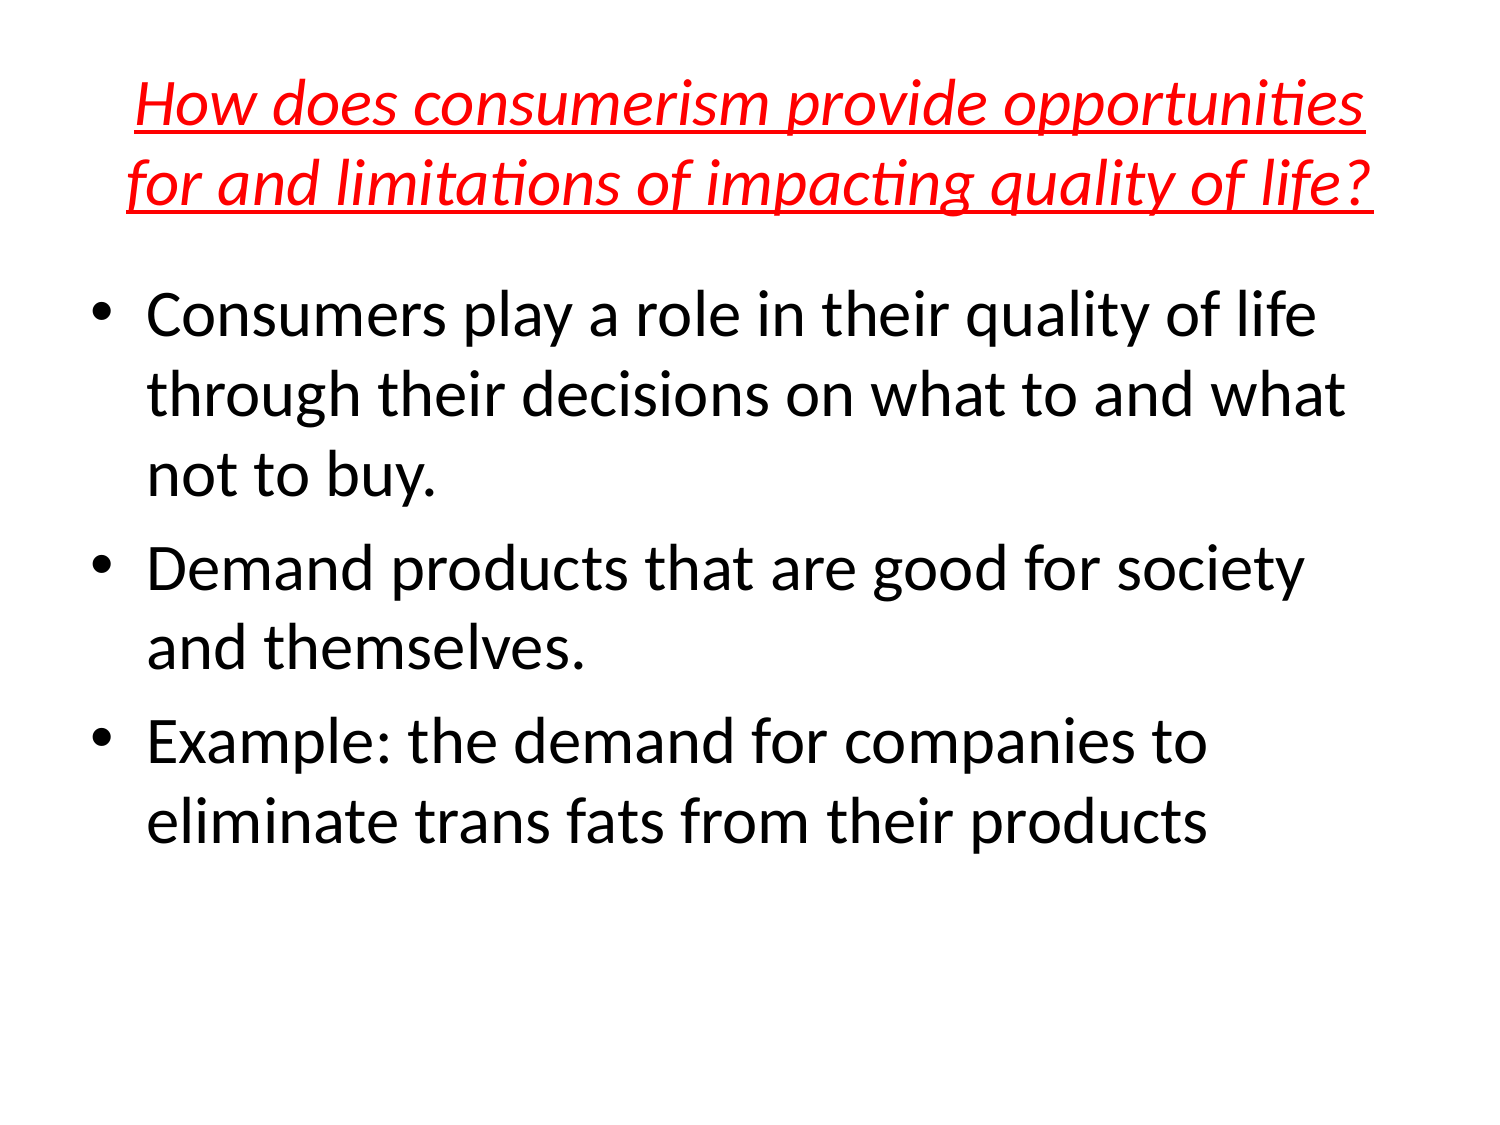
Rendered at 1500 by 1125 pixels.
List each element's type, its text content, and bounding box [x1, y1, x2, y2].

title How does consumerism provide opportunities for and limitations of impacting quality of life? [75, 45, 1425, 233]
list Consumers play a role in their quality of life through their decisions on what to and what not to buy. Demand products that are good for society and themselves. Example: the demand for companies to eliminate trans fats from their products [75, 262, 1425, 1005]
